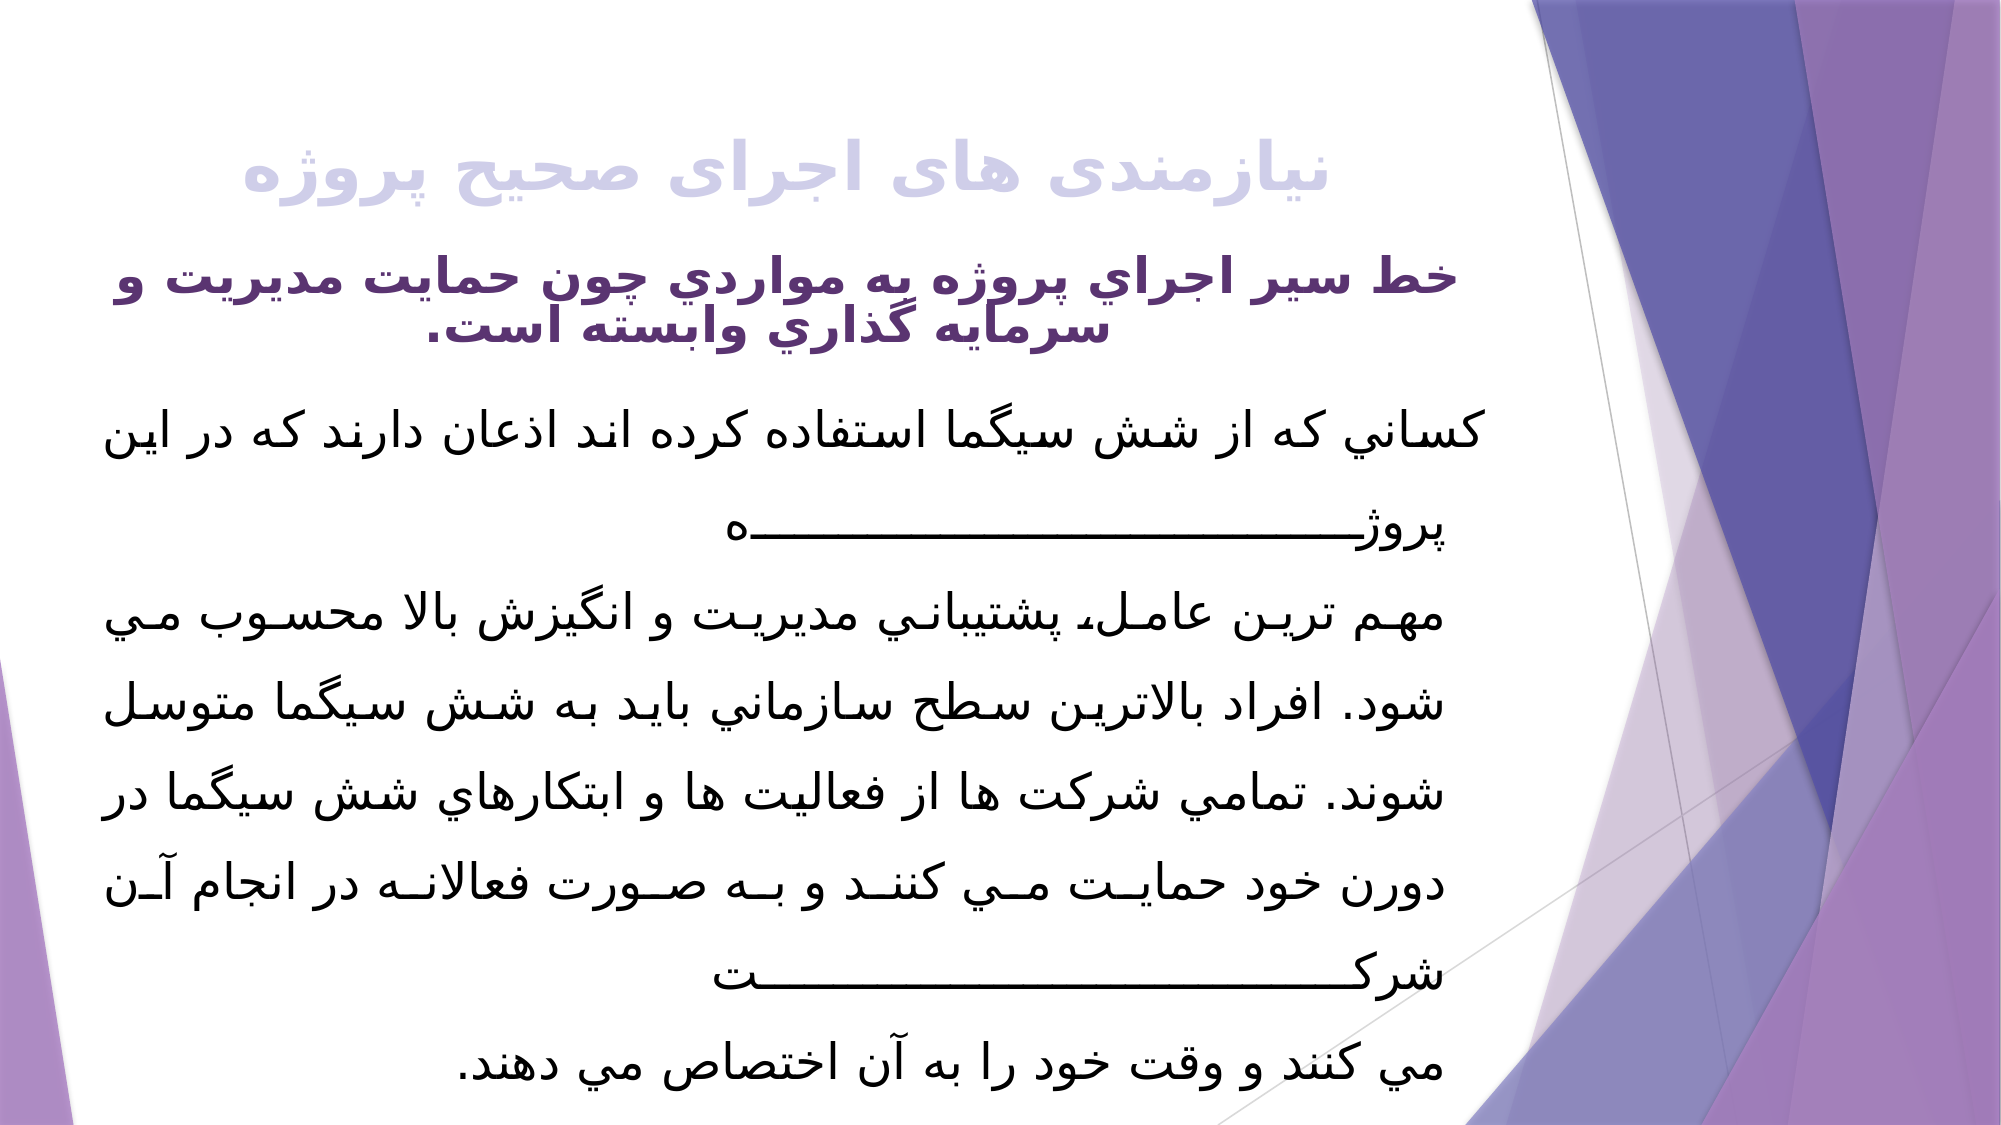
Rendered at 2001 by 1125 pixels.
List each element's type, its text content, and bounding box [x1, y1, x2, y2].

text_box كساني كه از شش سيگما استفاده كرده اند اذعان دارند كه در اين پروژه مهم ترين عامل، پشتيباني مديريت و انگيزش بالا محسوب مي شود. افراد بالاترين سطح سازماني بايد به شش سيگما متوسل شوند. تمامي شركت ها از فعاليت ها و ابتكارهاي شش سيگما در دورن خود حمايت مي كنند و به صورت فعالانه در انجام آن شركت مي كنند و وقت خود را به آن اختصاص مي دهند. [88, 346, 1518, 1097]
text_box خط سير اجراي پروژه به مواردي چون حمايت مديريت و سرمايه گذاري وابسته است. [58, 248, 1518, 359]
title نیازمندی های اجرای صحیح پروژه [224, 115, 1352, 214]
